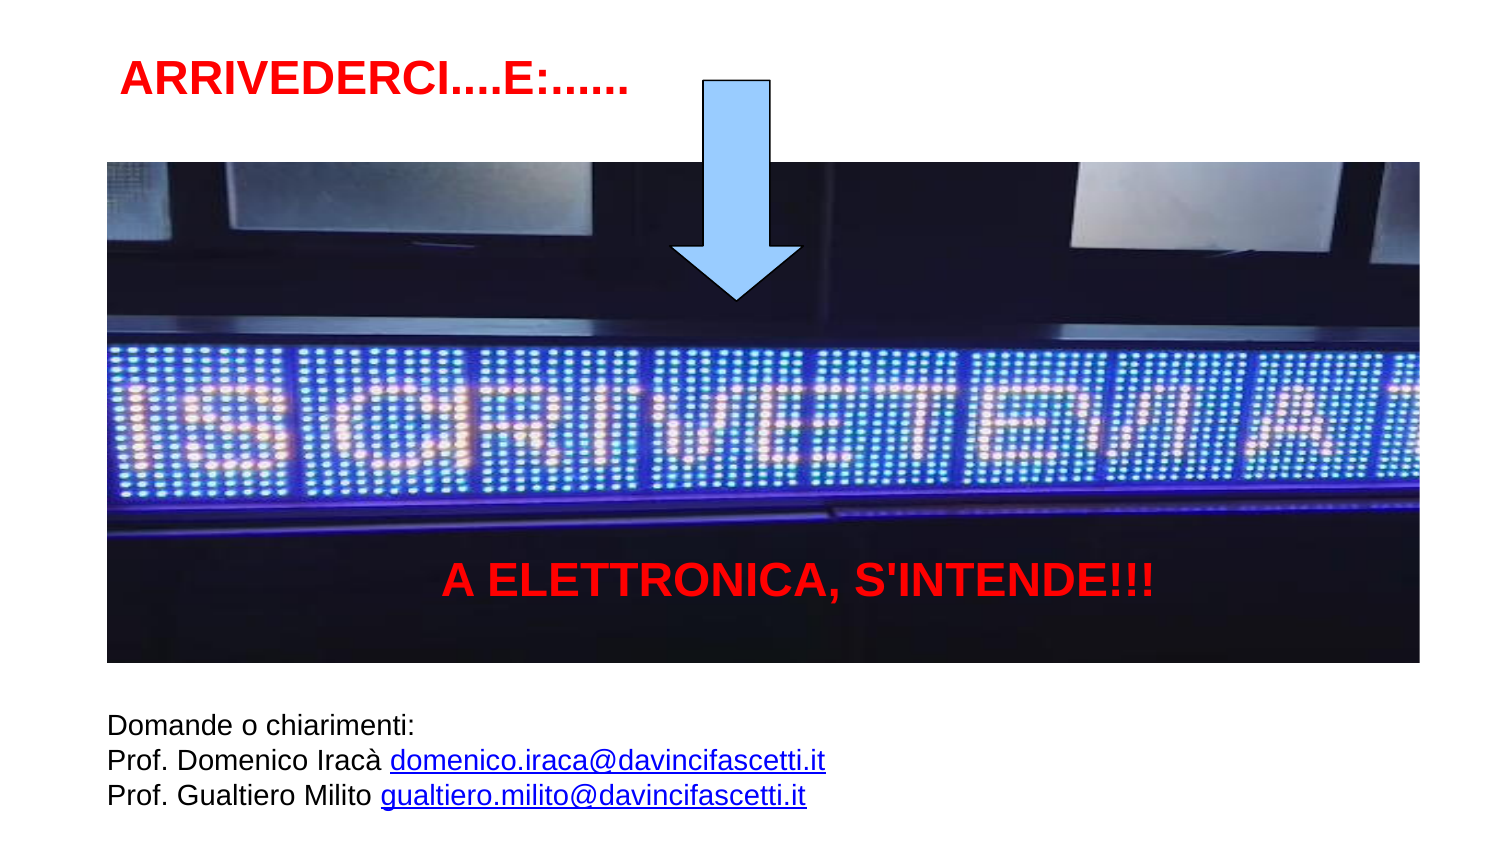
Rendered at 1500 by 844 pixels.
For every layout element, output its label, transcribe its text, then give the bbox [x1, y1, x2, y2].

text_box Domande o chiarimenti: Prof. Domenico Iracà domenico.iraca@davincifascetti.it Prof. Gualtiero Milito gualtiero.milito@davincifascetti.it [91, 691, 961, 823]
text_box ARRIVEDERCI....E:...... [107, 40, 750, 96]
picture [106, 161, 1420, 664]
text_box [702, 80, 770, 160]
